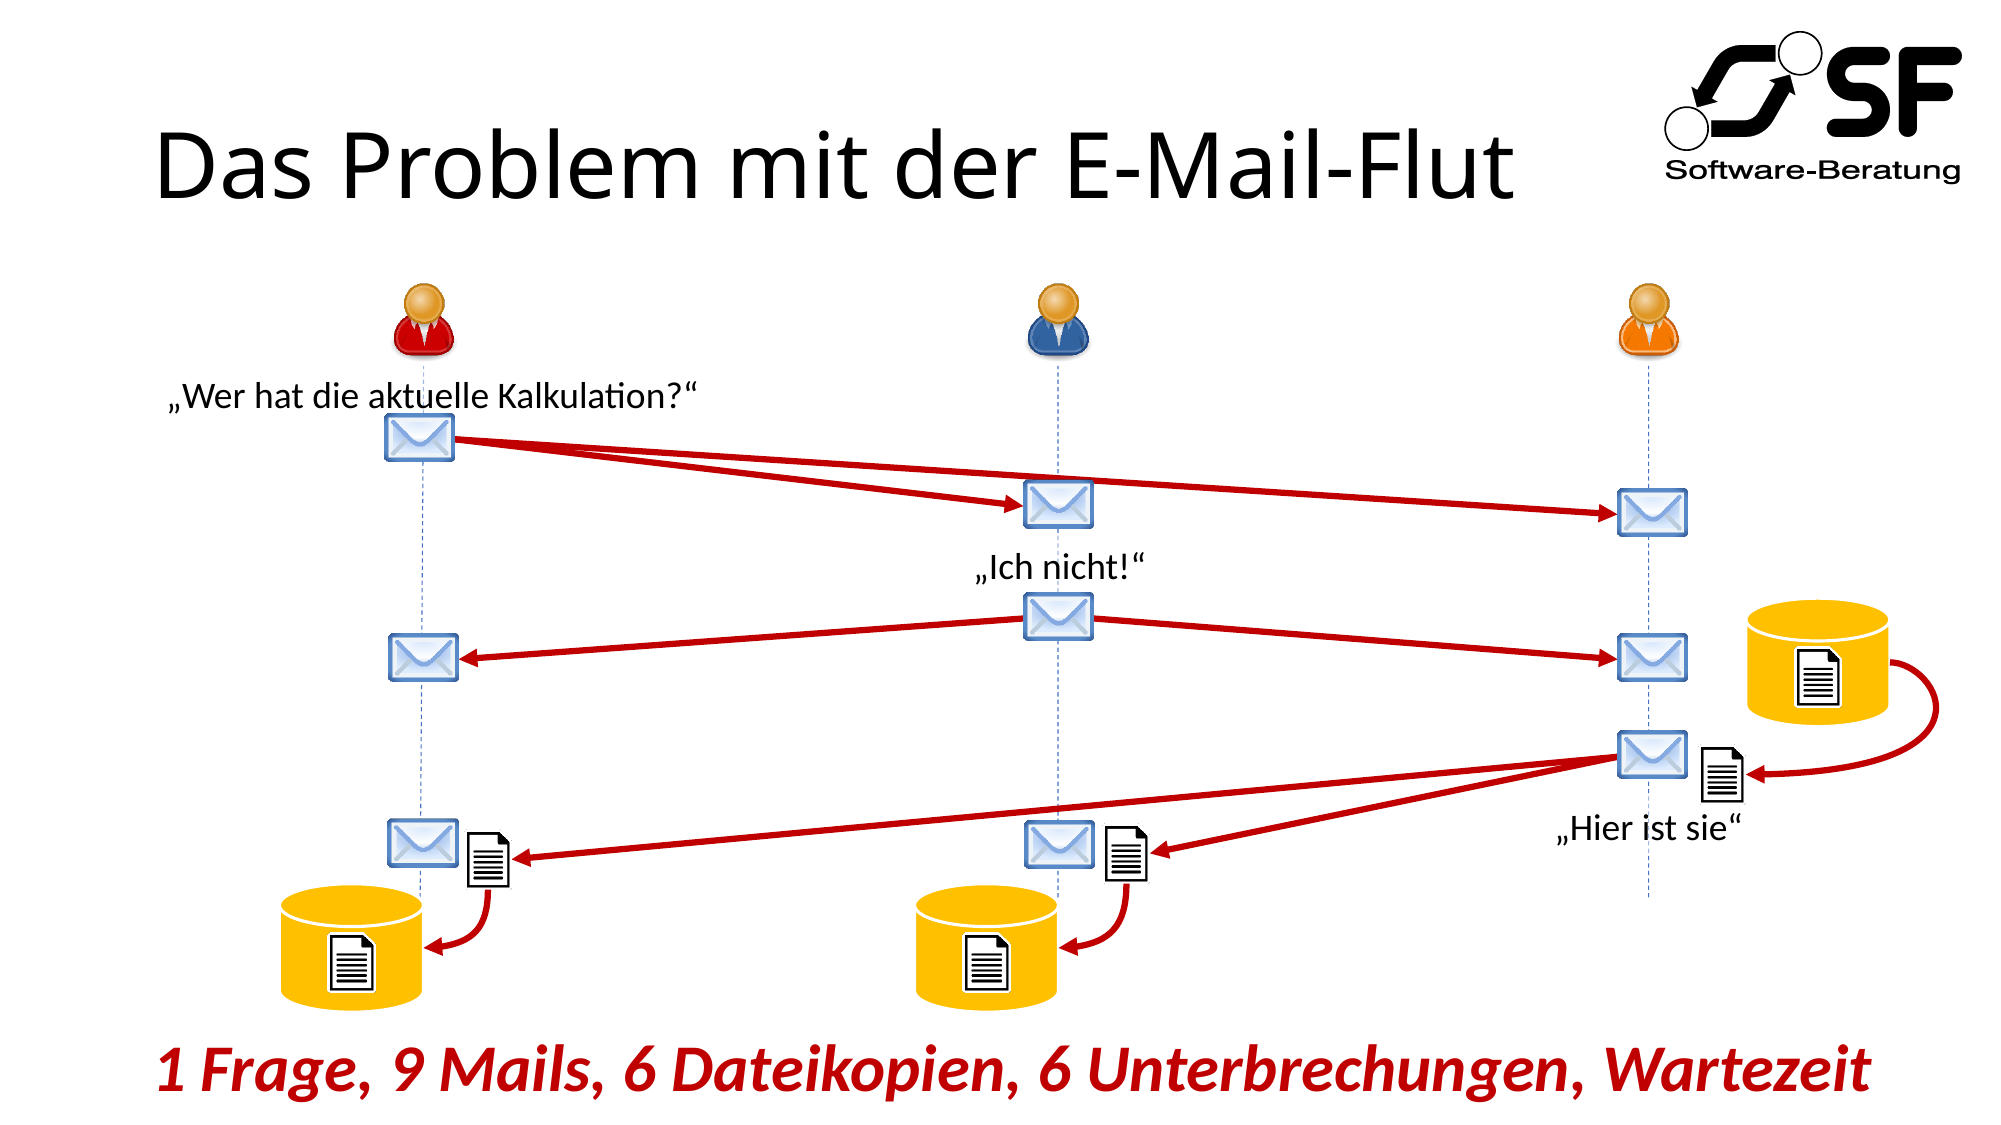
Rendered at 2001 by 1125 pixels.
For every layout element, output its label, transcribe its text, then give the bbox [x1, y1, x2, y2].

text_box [388, 535, 1688, 598]
text_box 1 Frage, 9 Mails, 6 Dateikopien, 6 Unterbrechungen, Wartezeit [137, 1017, 1895, 1113]
picture [1013, 277, 1103, 364]
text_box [279, 598, 1944, 1013]
title Das Problem mit der E-Mail-Flut [137, 59, 1863, 278]
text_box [137, 364, 1688, 550]
picture [1604, 277, 1693, 366]
picture [379, 277, 468, 364]
